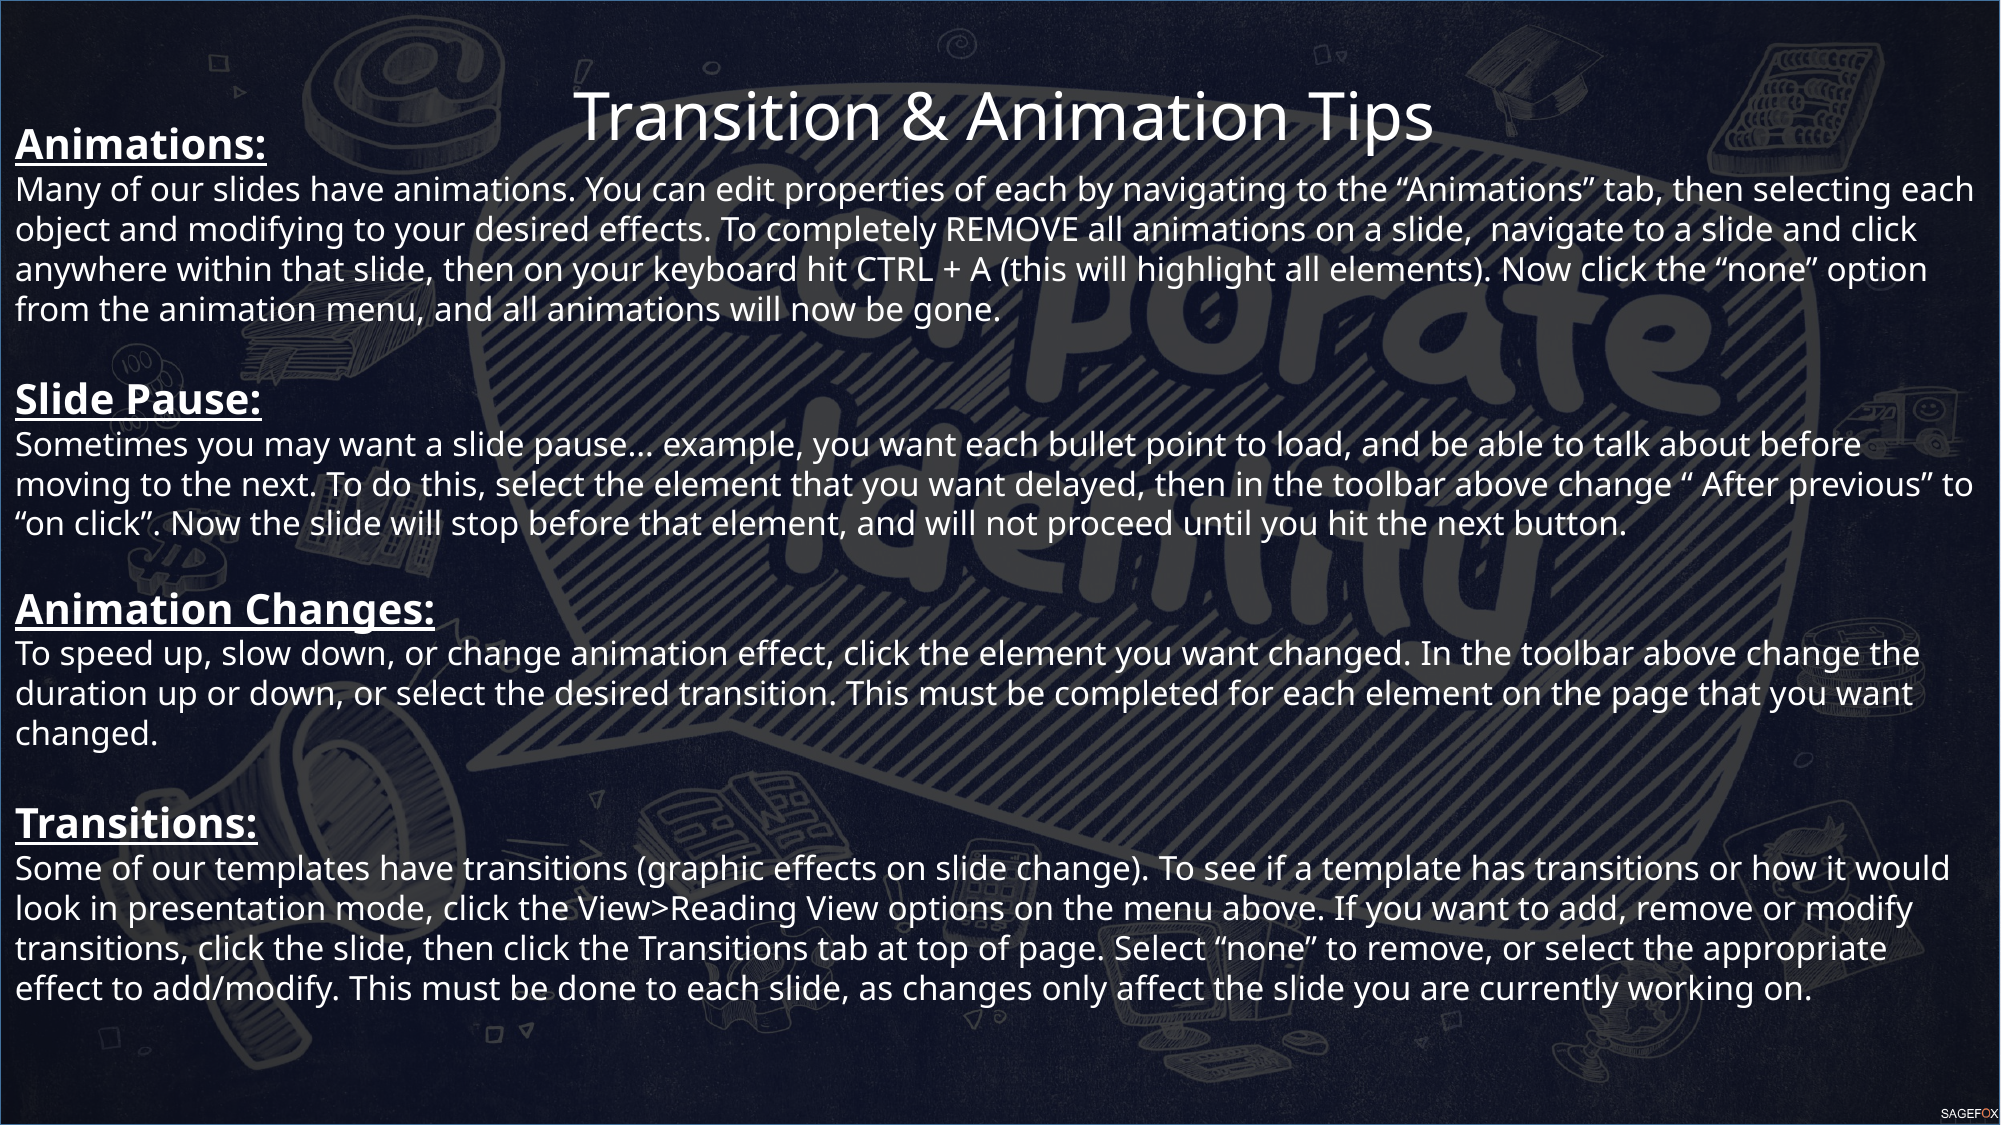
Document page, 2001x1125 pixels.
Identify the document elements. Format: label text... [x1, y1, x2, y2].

text_box Animations: Many of our slides have animations. You can edit properties of each by navigating to the “Animations” tab, then selecting each object and modifying to your desired effects. To completely REMOVE all animations on a slide, navigate to a slide and click anywhere within that slide, then on your keyboard hit CTRL + A (this will highlight all elements). Now click the “none” option from the animation menu, and all animations will now be gone. Slide Pause: Sometimes you may want a slide pause… example, you want each bullet point to load, and be able to talk about before moving to the next. To do this, select the element that you want delayed, then in the toolbar above change “ After previous” to “on click”. Now the slide will stop before that element, and will not proceed until you hit the next button. Animation Changes: To speed up, slow down, or change animation effect, click the element you want changed. In the toolbar above change the duration up or down, or select the desired transition. This must be completed for each element on the page that you want changed. Transitions: Some of our templates have transitions (graphic effects on slide change). To see if a template has transitions or how it would look in presentation mode, click the View>Reading View options on the menu above. If you want to add, remove or modify transitions, click the slide, then click the Transitions tab at top of page. Select “none” to remove, or select the appropriate effect to add/modify. This must be done to each slide, as changes only affect the slide you are currently working on. [0, 0, 2000, 1125]
title Transition & Animation Tips [477, 59, 1532, 177]
